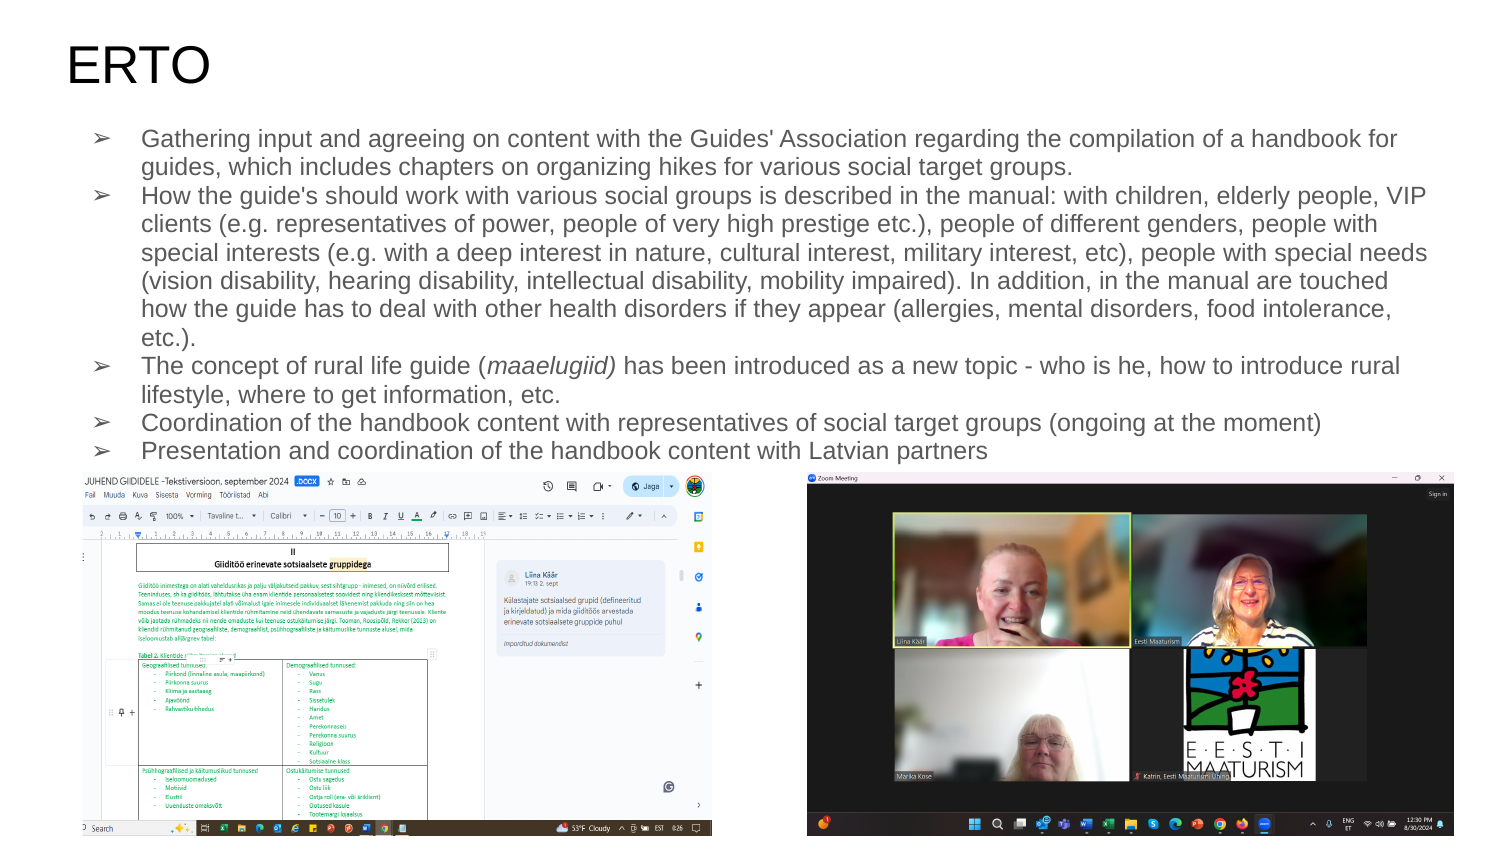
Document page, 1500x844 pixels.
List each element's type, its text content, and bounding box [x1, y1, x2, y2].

title ERTO [51, 15, 385, 109]
picture [82, 472, 789, 837]
picture [807, 472, 1455, 837]
list Gathering input and agreeing on content with the Guides' Association regarding the compilation of a handbook for guides, which includes chapters on organizing hikes for various social target groups. How the guide's should work with various social groups is described in the manual: with children, elderly people, VIP clients (e.g. representatives of power, people of very high prestige etc.), people of different genders, people with special interests (e.g. with a deep interest in nature, cultural interest, military interest, etc), people with special needs (vision disability, hearing disability, intellectual disability, mobility impaired). In addition, in the manual are touched how the guide has to deal with other health disorders if they appear (allergies, mental disorders, food intolerance, etc.). The concept of rural life guide (maaelugiid) has been introduced as a new topic - who is he, how to introduce rural lifestyle, where to get information, etc. Coordination of the handbook content with representatives of social target groups (ongoing at the moment) Presentation and coordination of the handbook content with Latvian partners [51, 109, 1449, 474]
